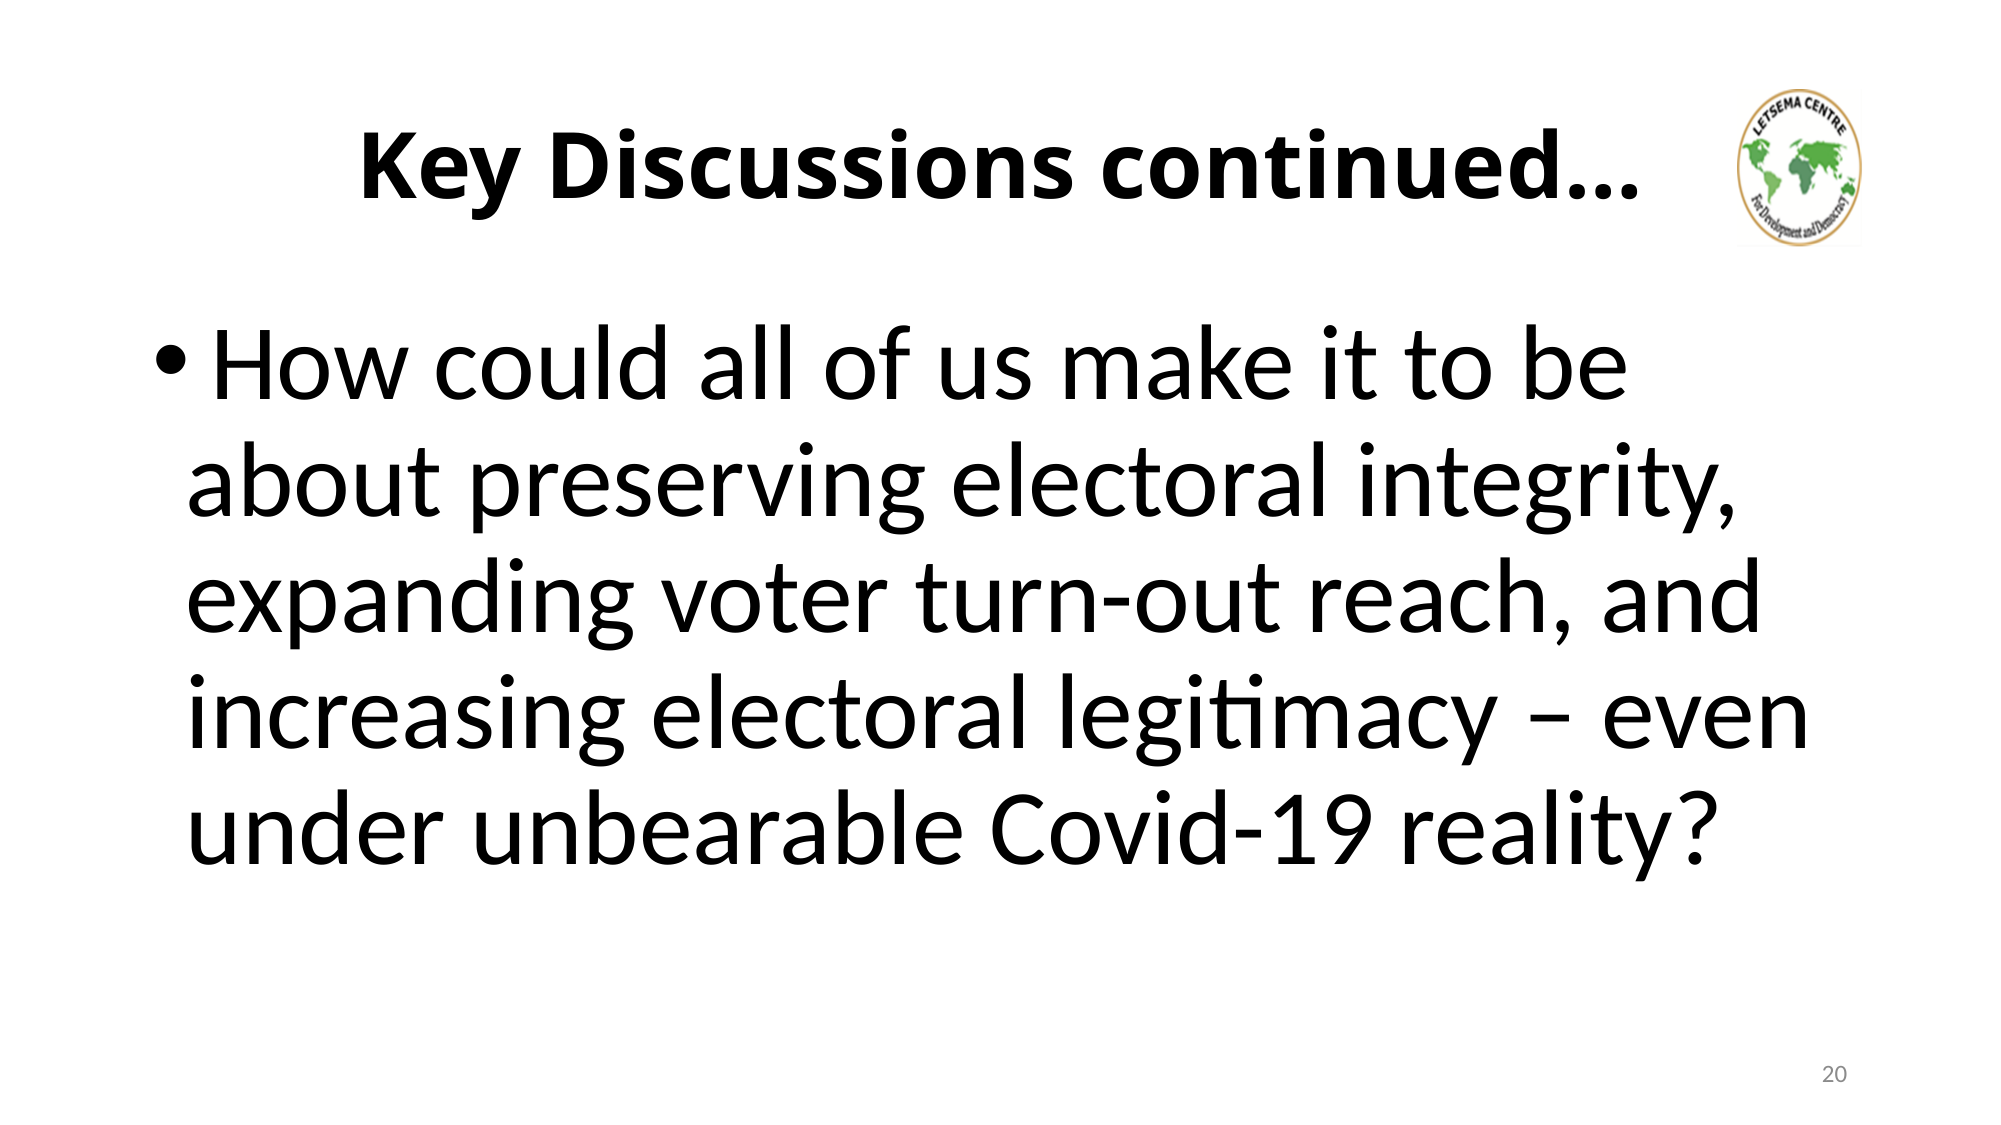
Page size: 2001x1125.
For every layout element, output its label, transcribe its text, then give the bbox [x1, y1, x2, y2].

title Key Discussions continued… [137, 59, 1863, 278]
slide_number 20 [1412, 1042, 1863, 1103]
picture [1737, 89, 1863, 248]
list How could all of us make it to be about preserving electoral integrity, expanding voter turn-out reach, and increasing electoral legitimacy – even under unbearable Covid-19 reality? [137, 299, 1863, 1014]
